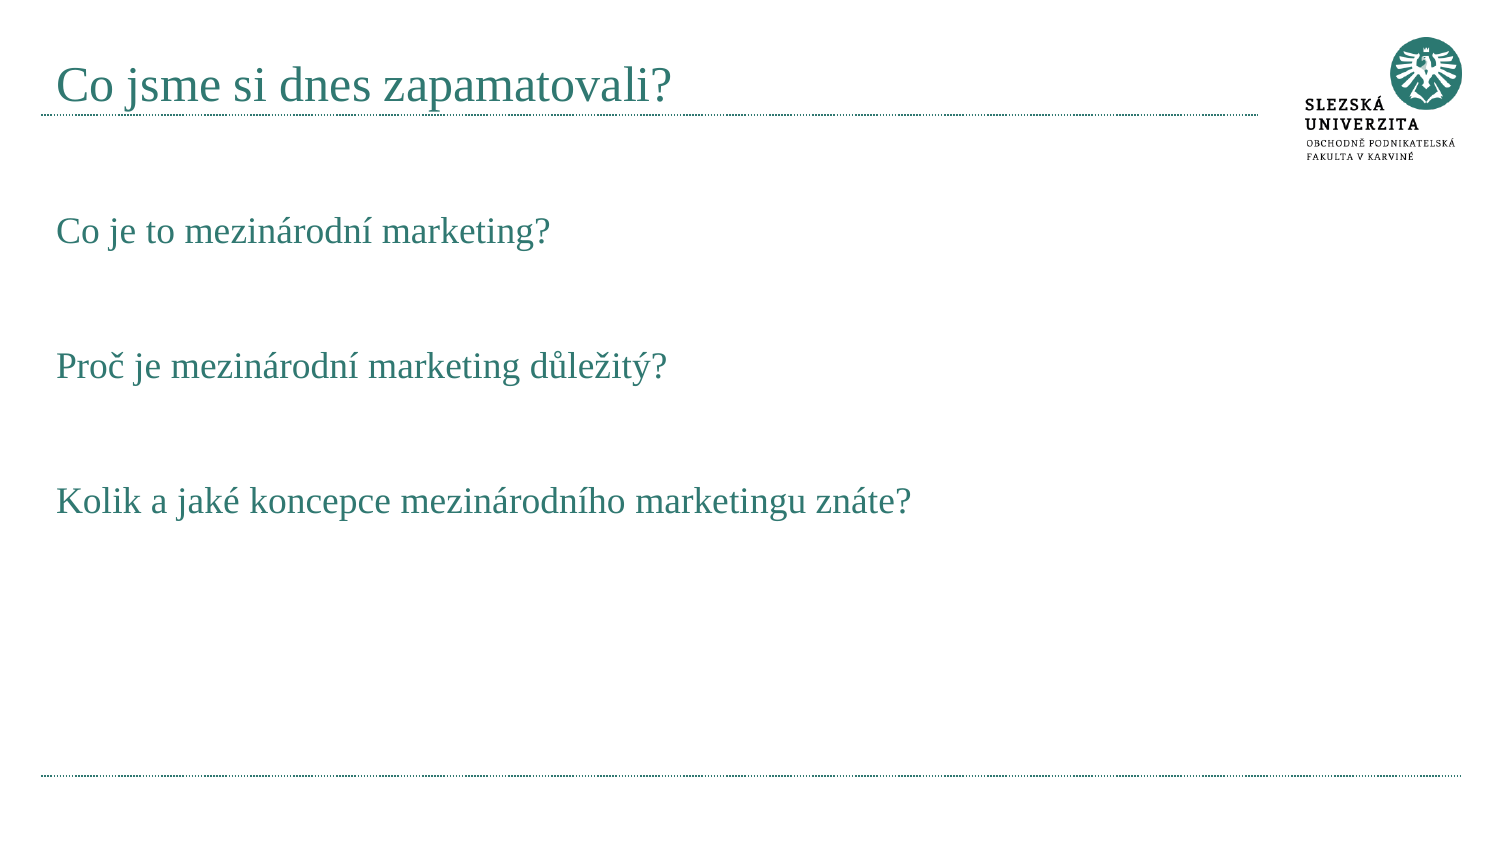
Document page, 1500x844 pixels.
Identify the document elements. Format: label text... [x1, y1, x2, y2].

picture [1305, 37, 1462, 160]
title Co jsme si dnes zapamatovali? [41, 43, 1400, 128]
list Co je to mezinárodní marketing? Proč je mezinárodní marketing důležitý? Kolik a jaké koncepce mezinárodního marketingu znáte? [41, 128, 1400, 345]
